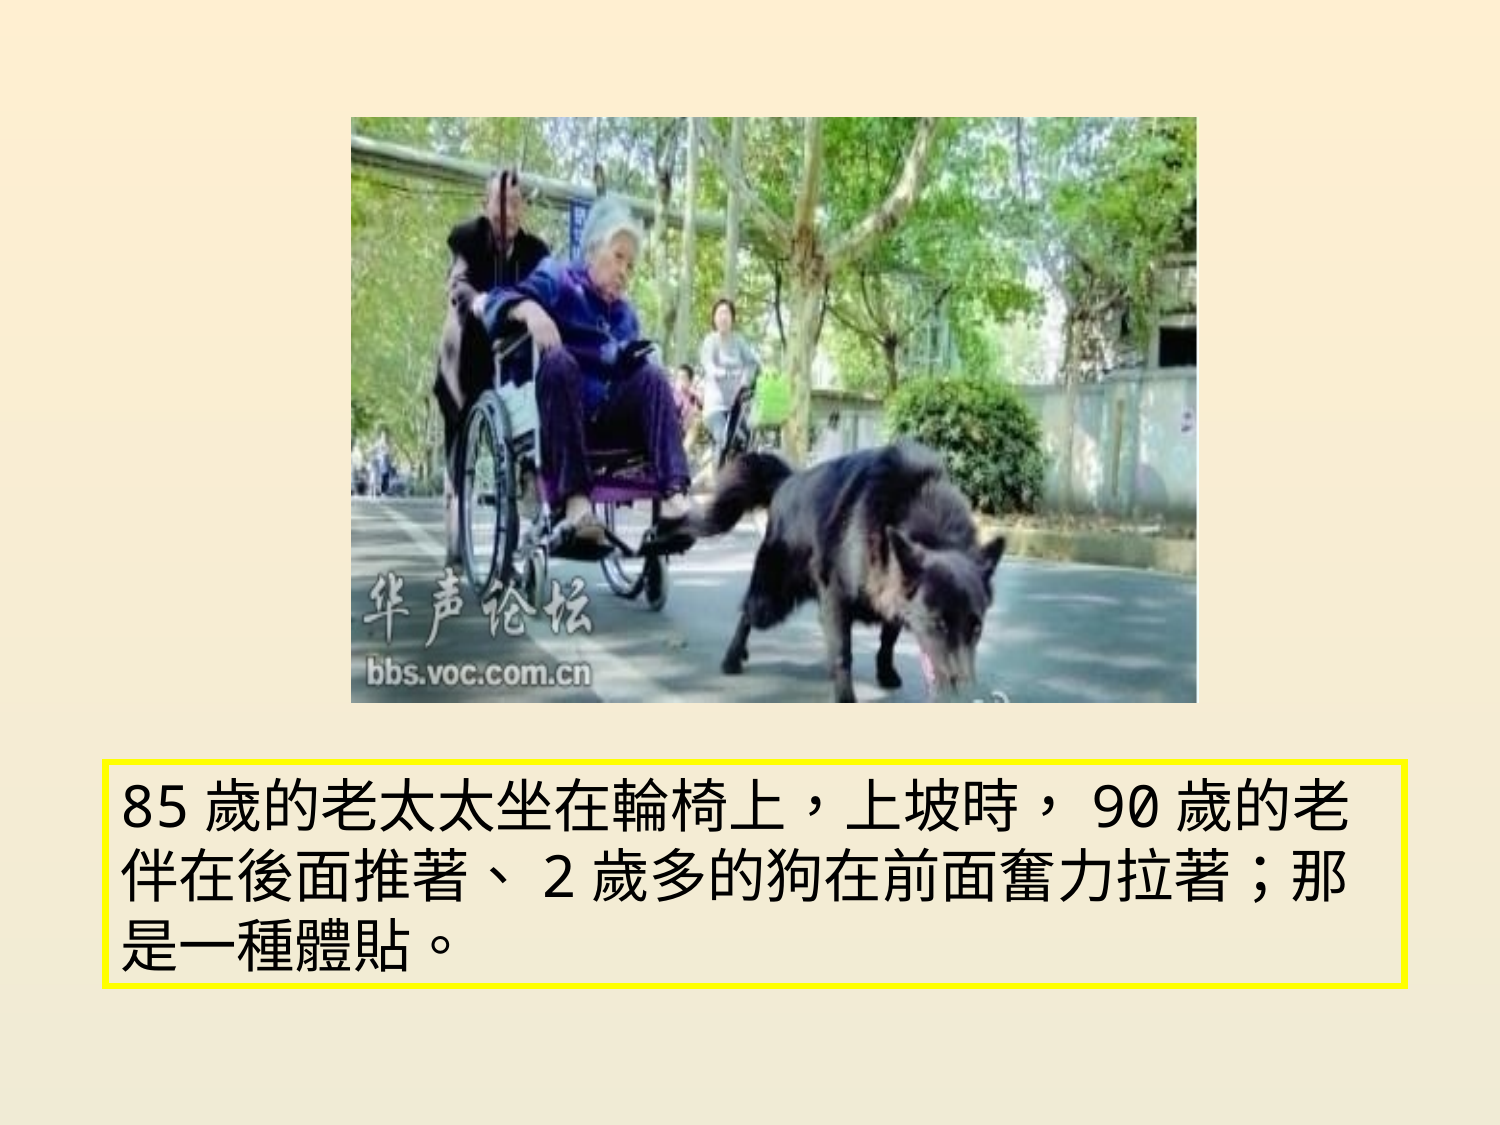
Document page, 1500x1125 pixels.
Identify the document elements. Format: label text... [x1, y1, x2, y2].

text_box 85歲的老太太坐在輪椅上，上坡時，90歲的老伴在後面推著、2歲多的狗在前面奮力拉著；那是一種體貼。 [105, 761, 1405, 987]
picture [351, 116, 1200, 704]
